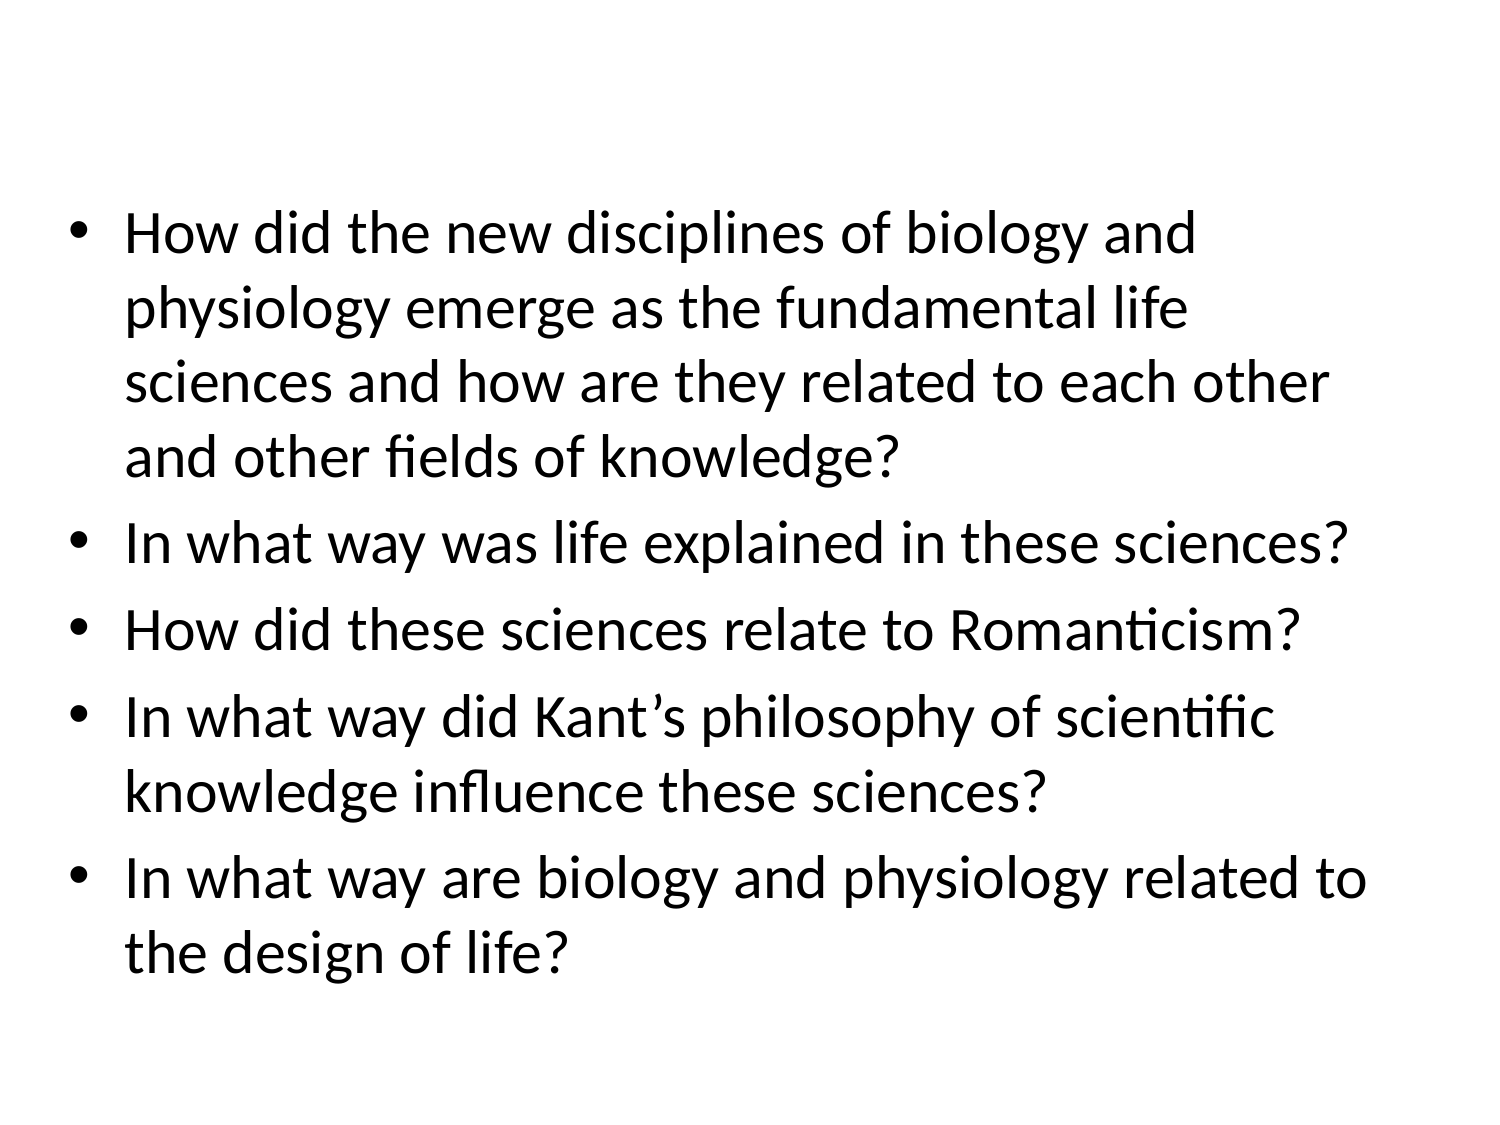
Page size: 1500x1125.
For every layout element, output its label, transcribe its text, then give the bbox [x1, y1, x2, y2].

list How did the new disciplines of biology and physiology emerge as the fundamental life sciences and how are they related to each other and other fields of knowledge? In what way was life explained in these sciences? How did these sciences relate to Romanticism? In what way did Kant’s philosophy of scientific knowledge influence these sciences? In what way are biology and physiology related to the design of life? [53, 184, 1425, 1005]
